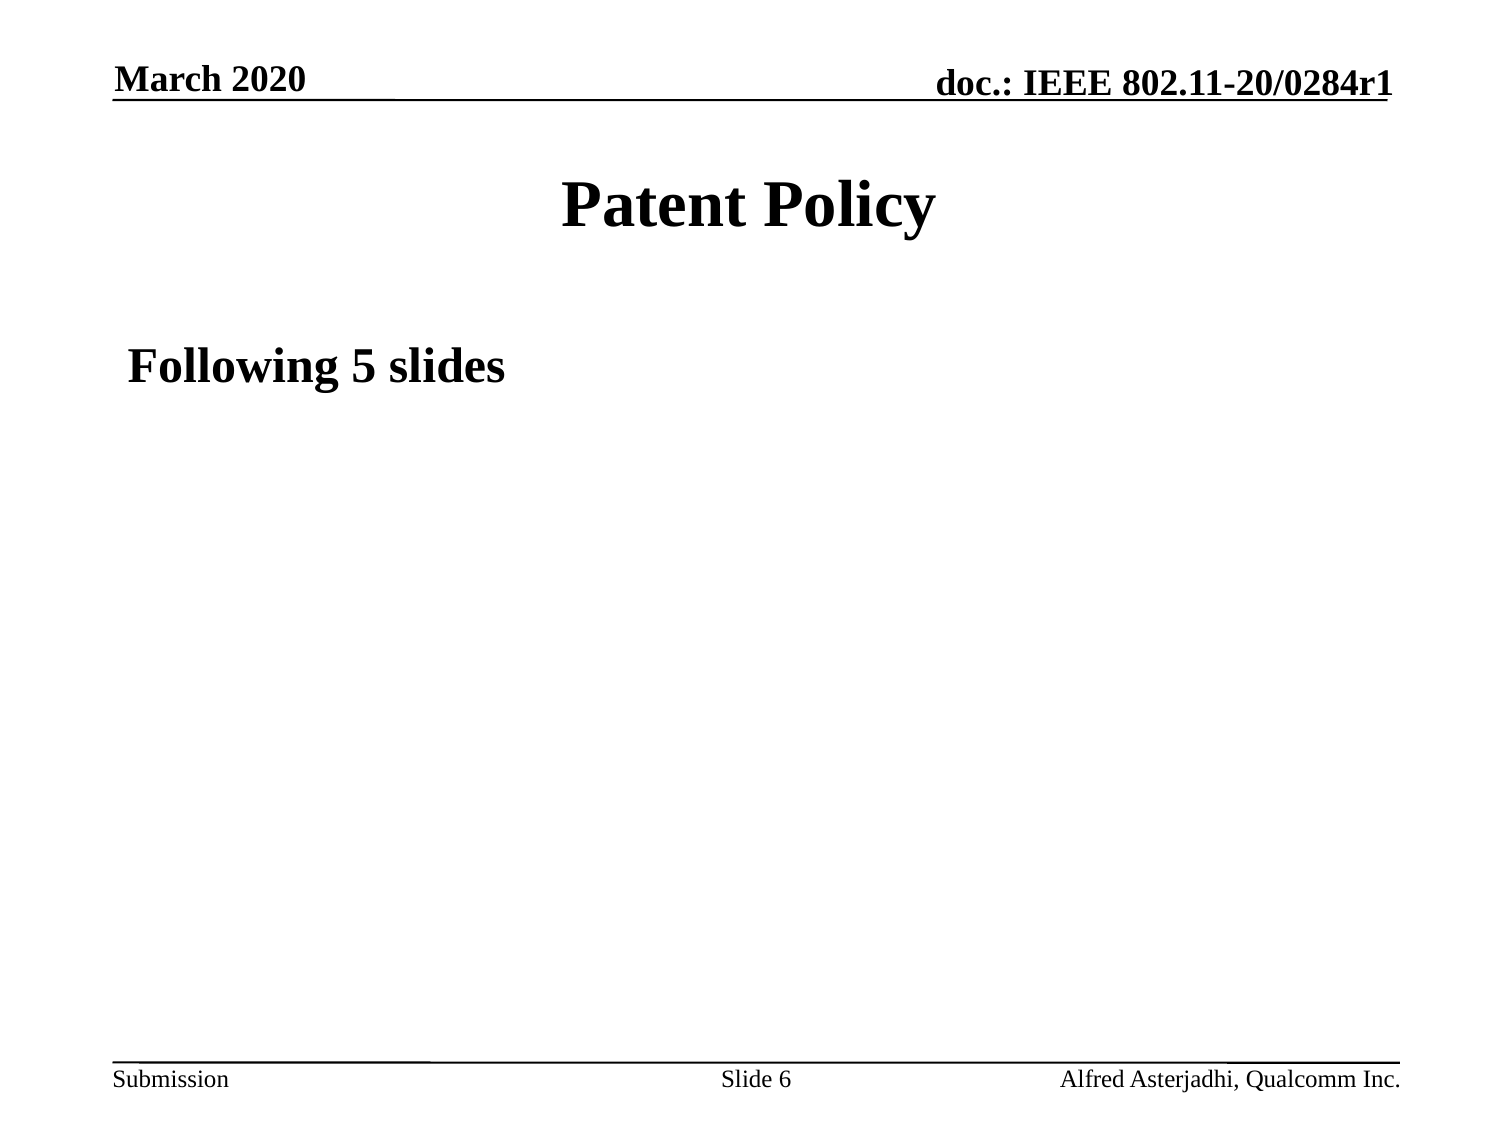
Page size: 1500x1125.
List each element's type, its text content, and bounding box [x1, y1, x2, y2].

slide_number Slide 6 [712, 1061, 800, 1123]
list Following 5 slides [112, 324, 1388, 1000]
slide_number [114, 54, 493, 100]
footer Alfred Asterjadhi, Qualcomm Inc. [878, 1061, 1402, 1093]
title Patent Policy [112, 112, 1388, 288]
